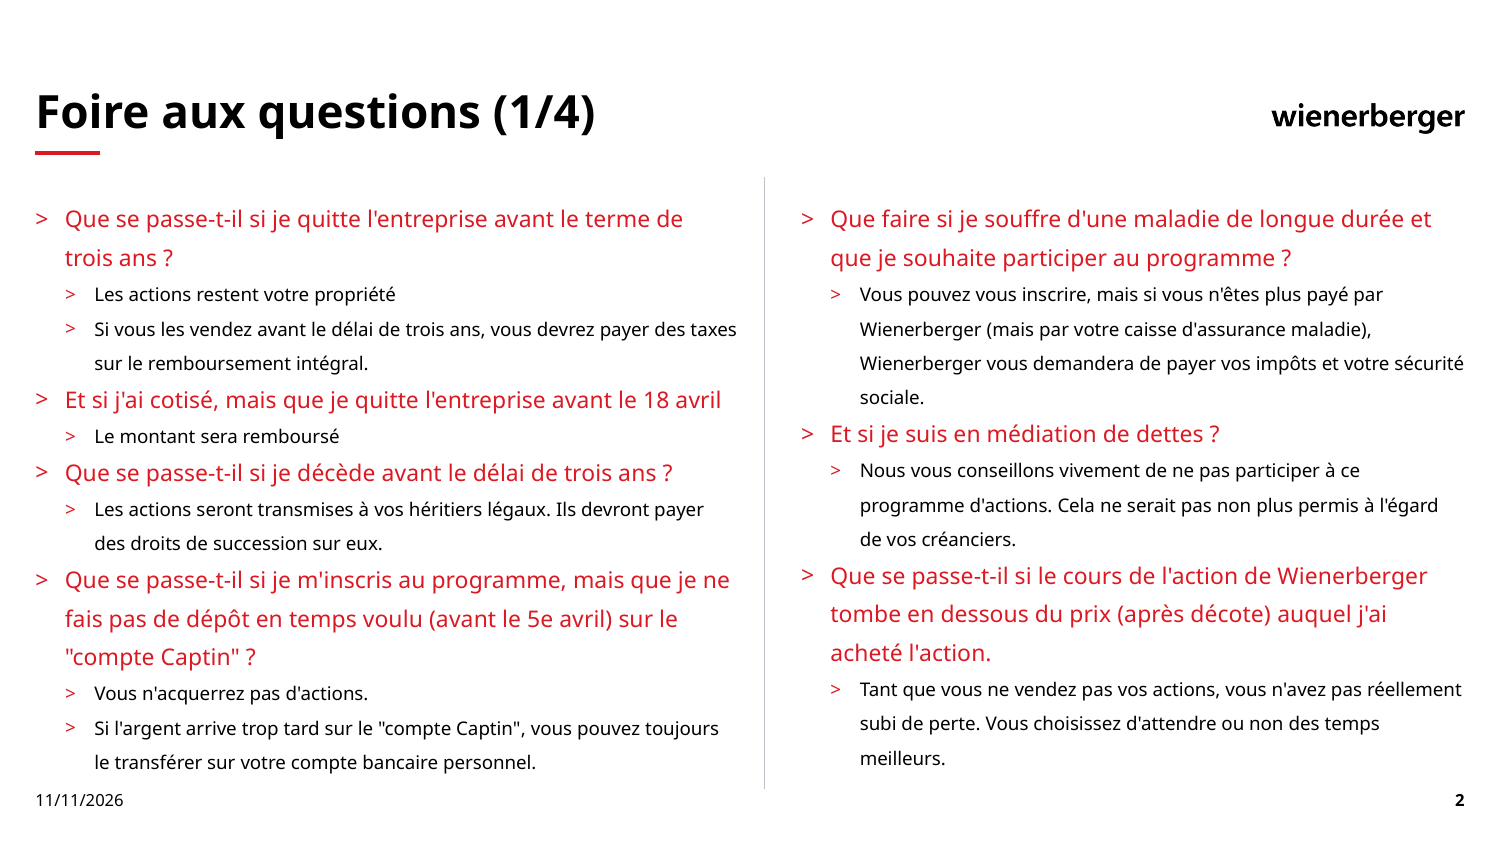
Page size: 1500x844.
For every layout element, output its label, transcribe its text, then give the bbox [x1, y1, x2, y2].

slide_number 2 [1127, 789, 1465, 835]
title Foire aux questions (1/4) [35, 37, 1128, 139]
list Que se passe-t-il si je quitte l'entreprise avant le terme de trois ans ? Les actions restent votre propriété Si vous les vendez avant le délai de trois ans, vous devrez payer des taxes sur le remboursement intégral. Et si j'ai cotisé, mais que je quitte l'entreprise avant le 18 avril Le montant sera remboursé Que se passe-t-il si je décède avant le délai de trois ans ? Les actions seront transmises à vos héritiers légaux. Ils devront payer des droits de succession sur eux. Que se passe-t-il si je m'inscris au programme, mais que je ne fais pas de dépôt en temps voulu (avant le 5e avril) sur le "compte Captin" ? Vous n'acquerrez pas d'actions. Si l'argent arrive trop tard sur le "compte Captin", vous pouvez toujours le transférer sur votre compte bancaire personnel. [35, 193, 737, 693]
text_box Que faire si je souffre d'une maladie de longue durée et que je souhaite participer au programme ? Vous pouvez vous inscrire, mais si vous n'êtes plus payé par Wienerberger (mais par votre caisse d'assurance maladie), Wienerberger vous demandera de payer vos impôts et votre sécurité sociale. Et si je suis en médiation de dettes ? Nous vous conseillons vivement de ne pas participer à ce programme d'actions. Cela ne serait pas non plus permis à l'égard de vos créanciers. Que se passe-t-il si le cours de l'action de Wienerberger tombe en dessous du prix (après décote) auquel j'ai acheté l'action. Tant que vous ne vendez pas vos actions, vous n'avez pas réellement subi de perte. Vous choisissez d'attendre ou non des temps meilleurs. [800, 193, 1465, 693]
picture [1271, 103, 1465, 134]
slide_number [35, 789, 373, 835]
